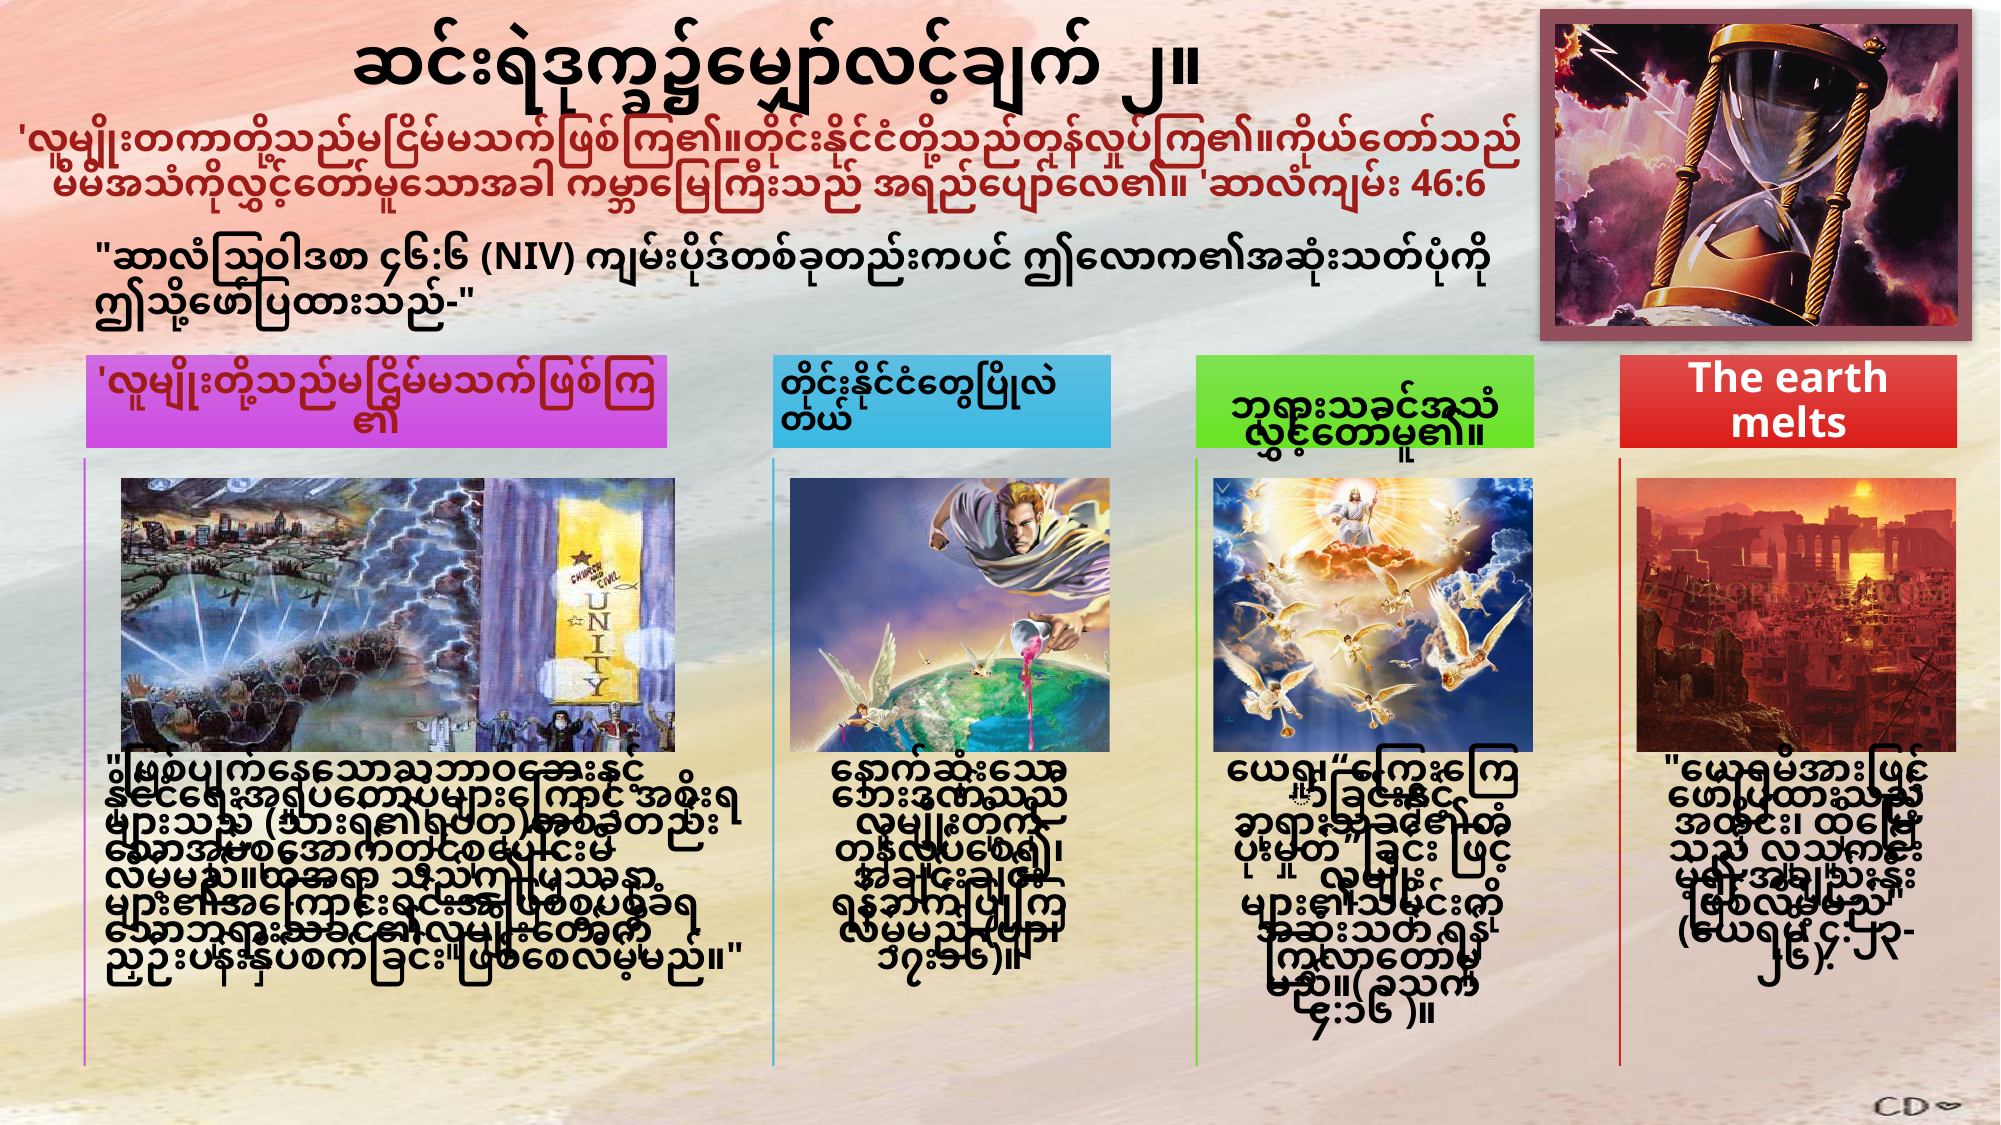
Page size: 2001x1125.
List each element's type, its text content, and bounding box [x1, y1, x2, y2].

text_box ဆင်းရဲဒုက္ခ၌မျှော်လင့်ချက် ၂။ [0, 10, 1537, 106]
picture [0, 0, 2001, 1125]
text_box "ဆာလံသြဝါဒစာ ၄၆:၆ (NIV) ကျမ်းပိုဒ်တစ်ခုတည်းကပင် ဤလောက၏အဆုံးသတ်ပုံကို ဤသို့ဖော်ပြထားသည်-" [79, 224, 1535, 330]
text_box 'လူမျိုးတကာ​တို့​သည်မငြိမ်မသက်​ဖြစ်​ကြ​၏​။တိုင်းနိုင်ငံ​တို့​သည်တုန်လှုပ်​ကြ​၏​။ကိုယ်တော်​သည် မိမိ​အသံ​ကို​လွှင့်​တော်မူ​သောအခါ ကမ္ဘာမြေကြီး​သည် အရည်ပျော်​လေ​၏​။ 'ဆာလံကျမ်း 46:6 [0, 106, 1535, 212]
picture [1554, 23, 1959, 327]
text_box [30, 342, 1959, 1102]
